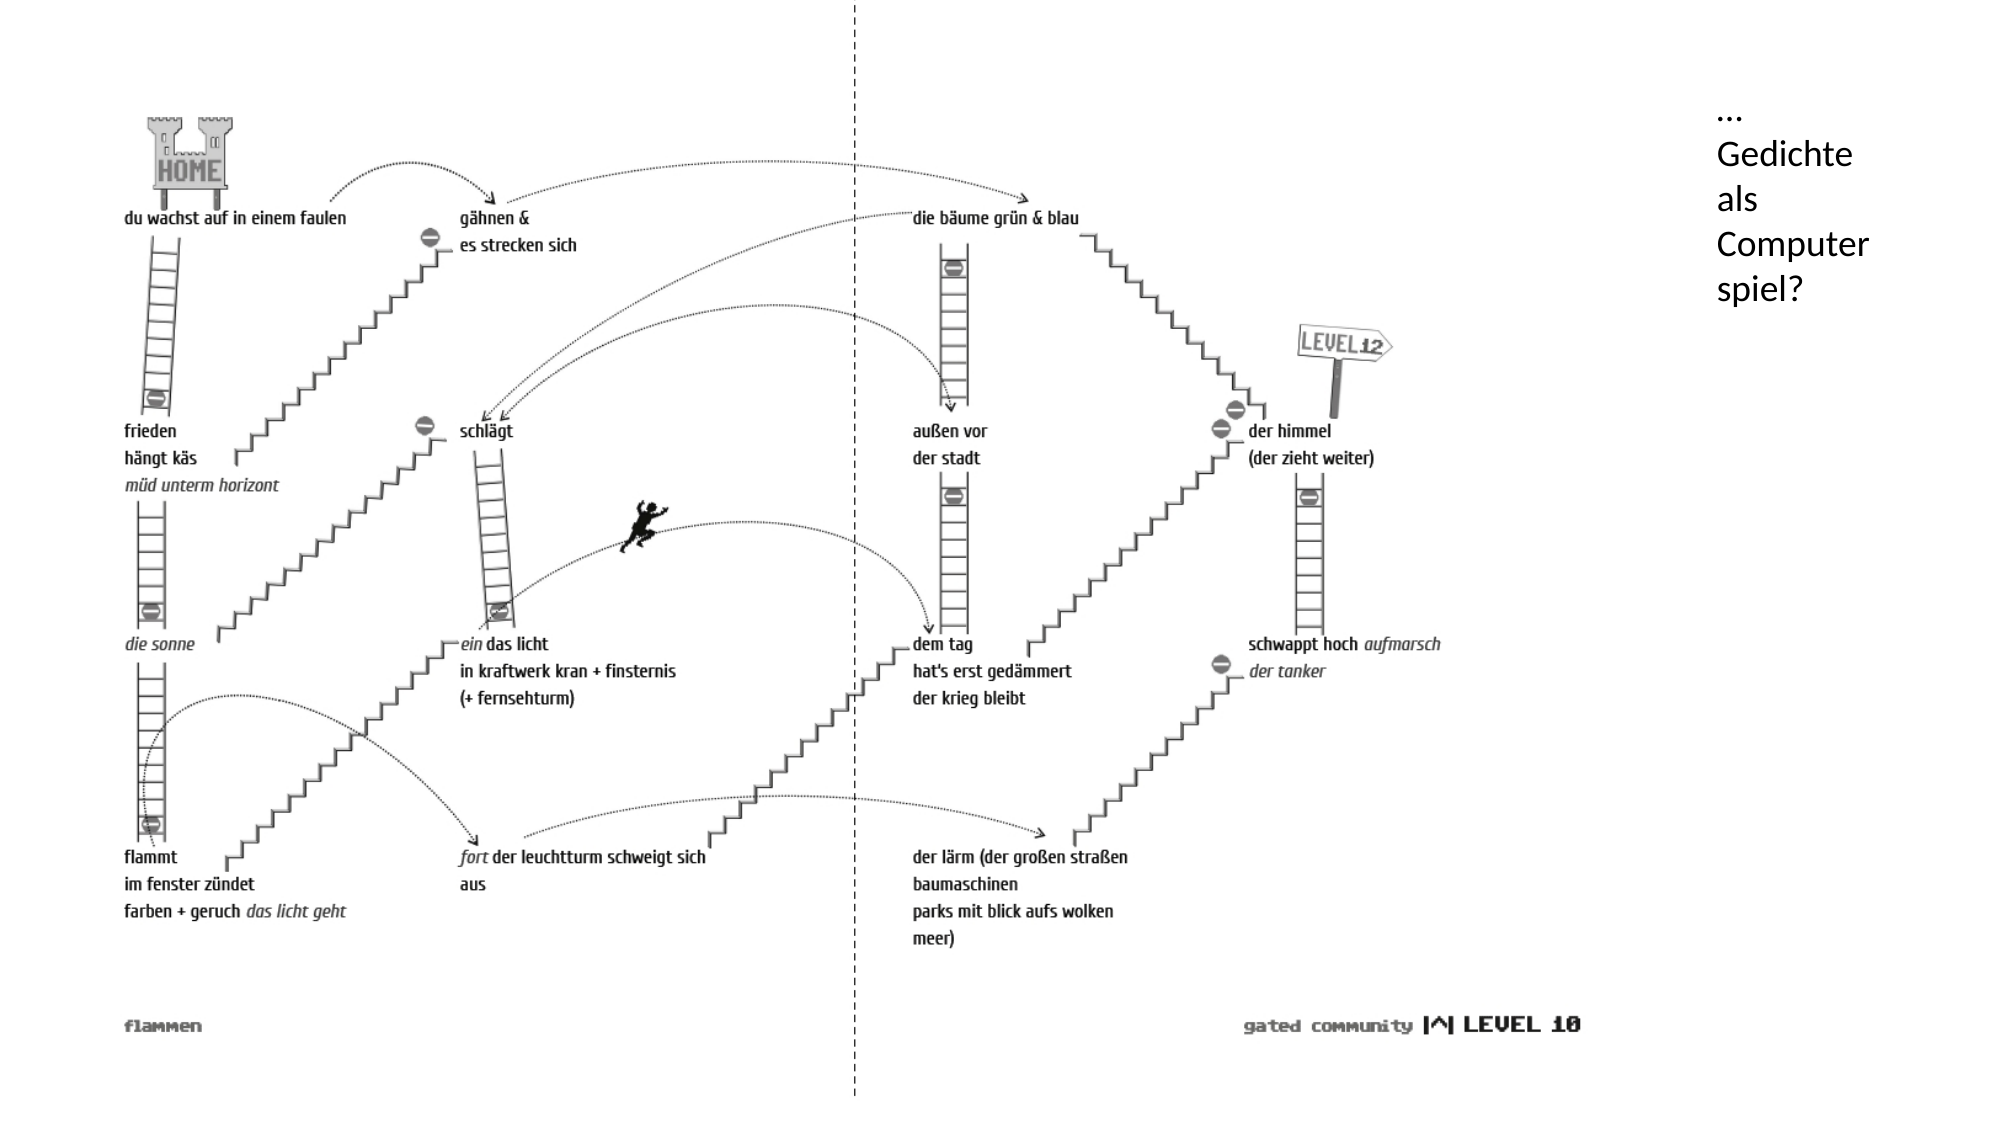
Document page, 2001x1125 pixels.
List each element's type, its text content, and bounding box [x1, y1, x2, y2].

text_box … Gedichte als Computerspiel? [1702, 76, 1893, 407]
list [42, 0, 1648, 1101]
